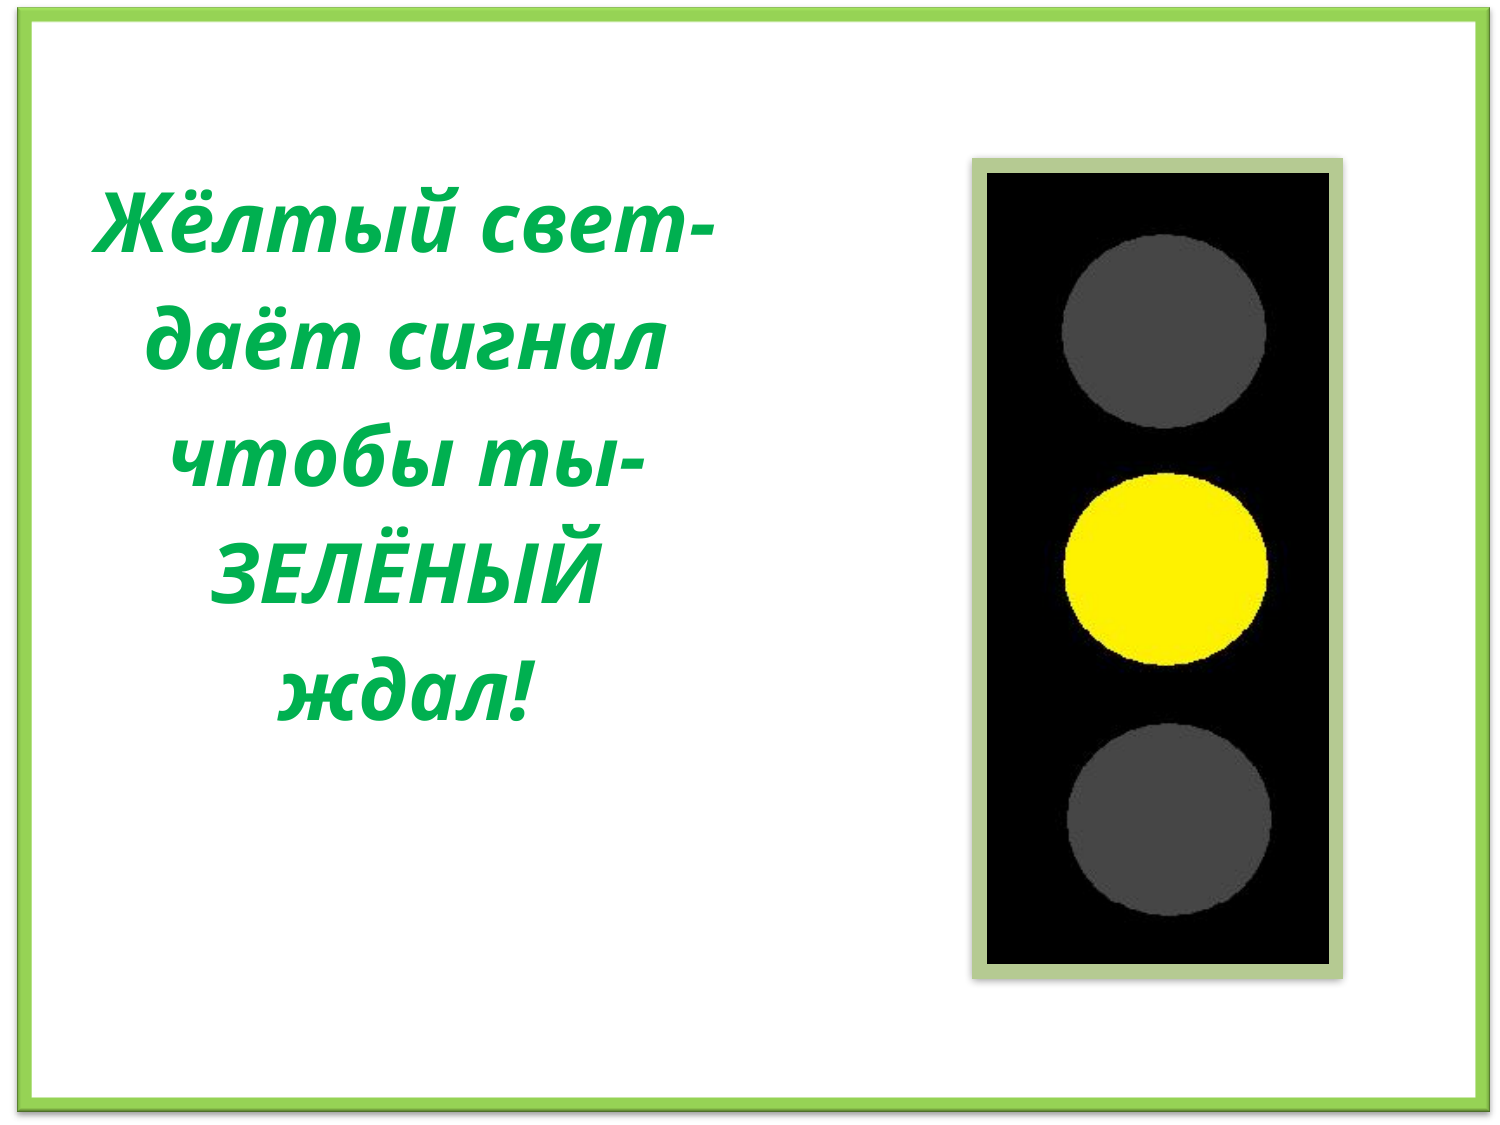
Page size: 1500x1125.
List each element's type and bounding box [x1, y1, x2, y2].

list [986, 172, 1330, 965]
picture [5, 0, 1500, 1125]
